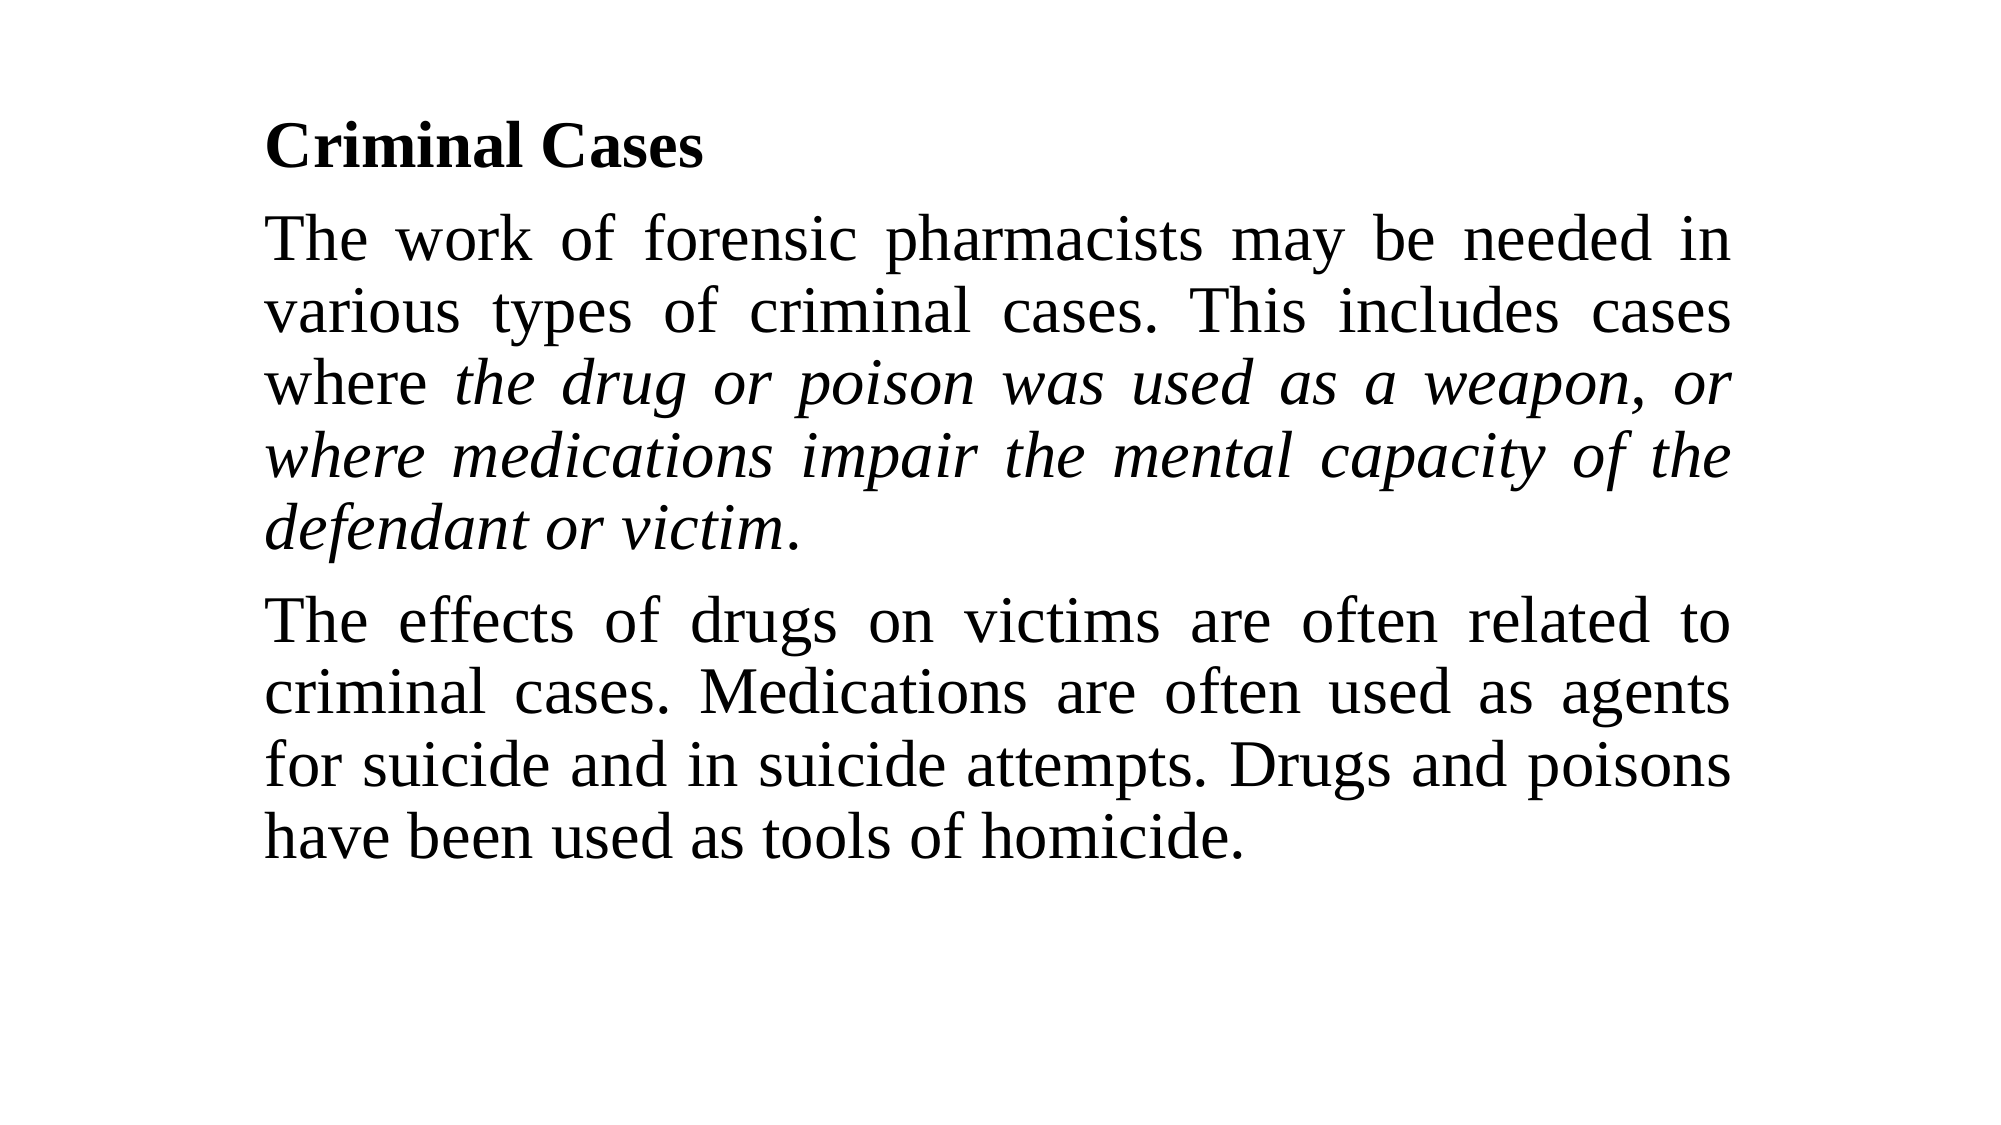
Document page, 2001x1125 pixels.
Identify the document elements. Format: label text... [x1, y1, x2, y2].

subtitle Criminal Cases The work of forensic pharmacists may be needed in various types of criminal cases. This includes cases where the drug or poison was used as a weapon, or where medications impair the mental capacity of the defendant or victim. The effects of drugs on victims are often related to criminal cases. Medications are often used as agents for suicide and in suicide attempts. Drugs and poisons have been used as tools of homicide. [249, 102, 1750, 1042]
